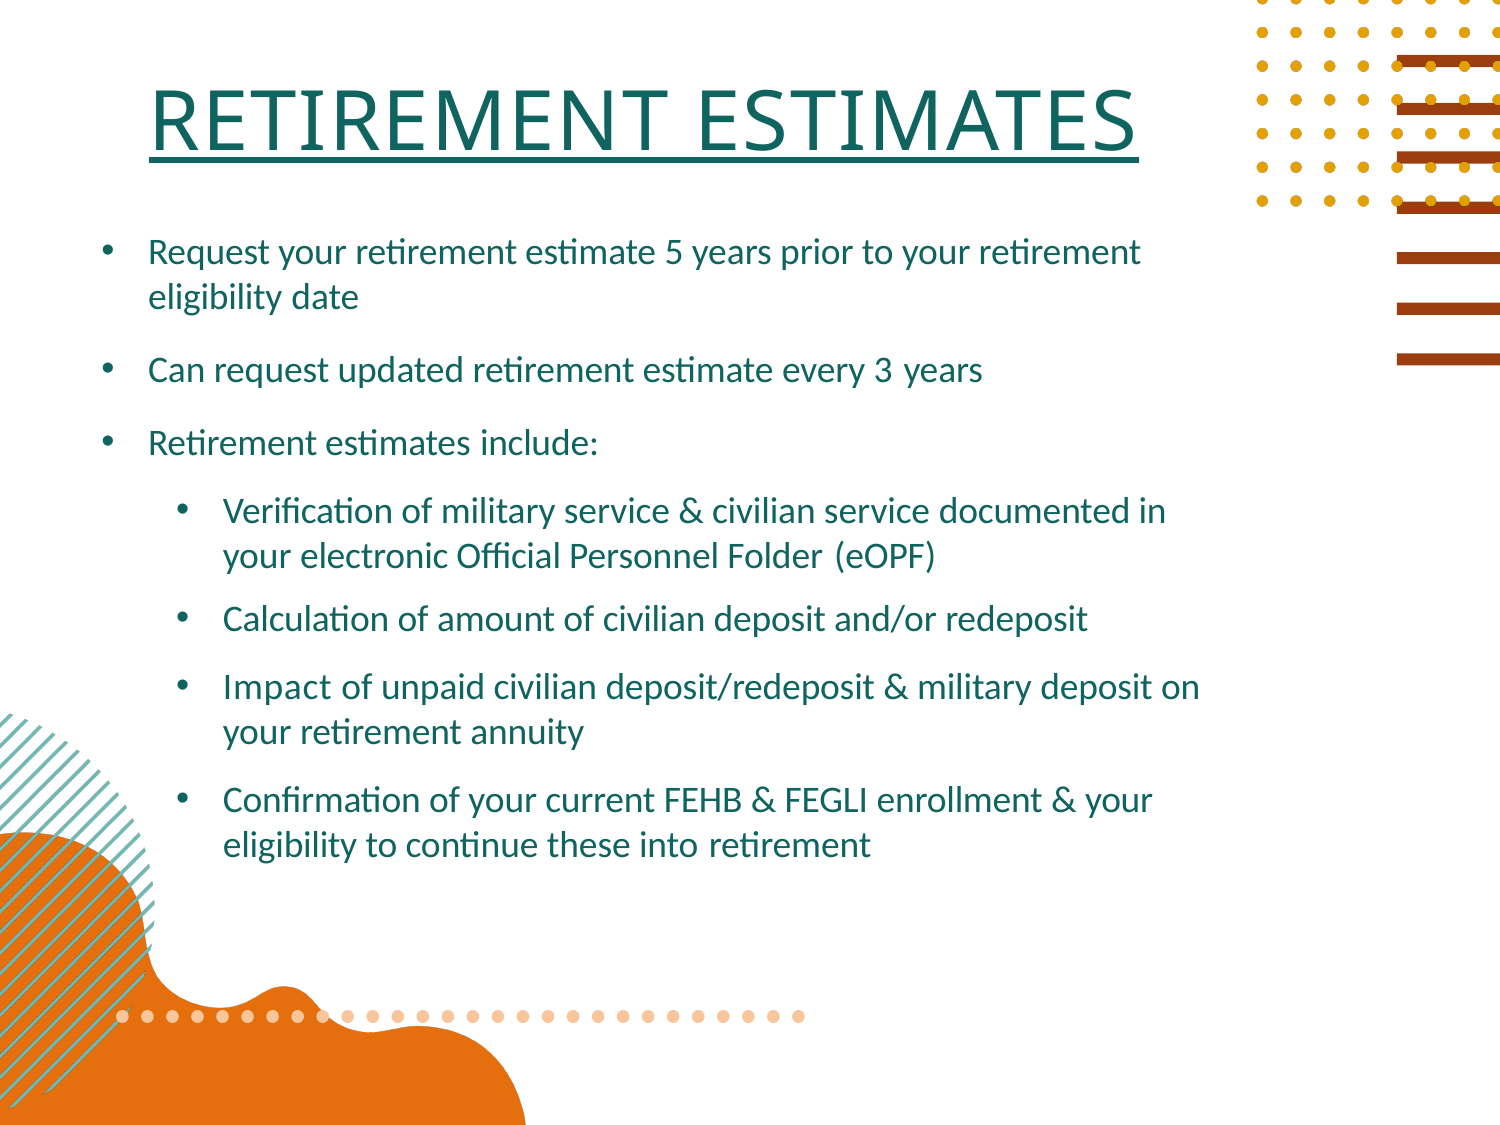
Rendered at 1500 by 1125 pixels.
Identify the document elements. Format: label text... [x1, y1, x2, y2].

text_box Request your retirement estimate 5 years prior to your retirement eligibility date Can request updated retirement estimate every 3 years Retirement estimates include: Verification of military service & civilian service documented in your electronic Official Personnel Folder (eOPF) Calculation of amount of civilian deposit and/or redeposit Impact of unpaid civilian deposit/redeposit & military deposit on your retirement annuity Confirmation of your current FEHB & FEGLI enrollment & your eligibility to continue these into retirement [84, 219, 1263, 873]
picture [0, 699, 530, 1125]
title Retirement estimates [71, 34, 1217, 213]
picture [1250, 0, 1500, 211]
